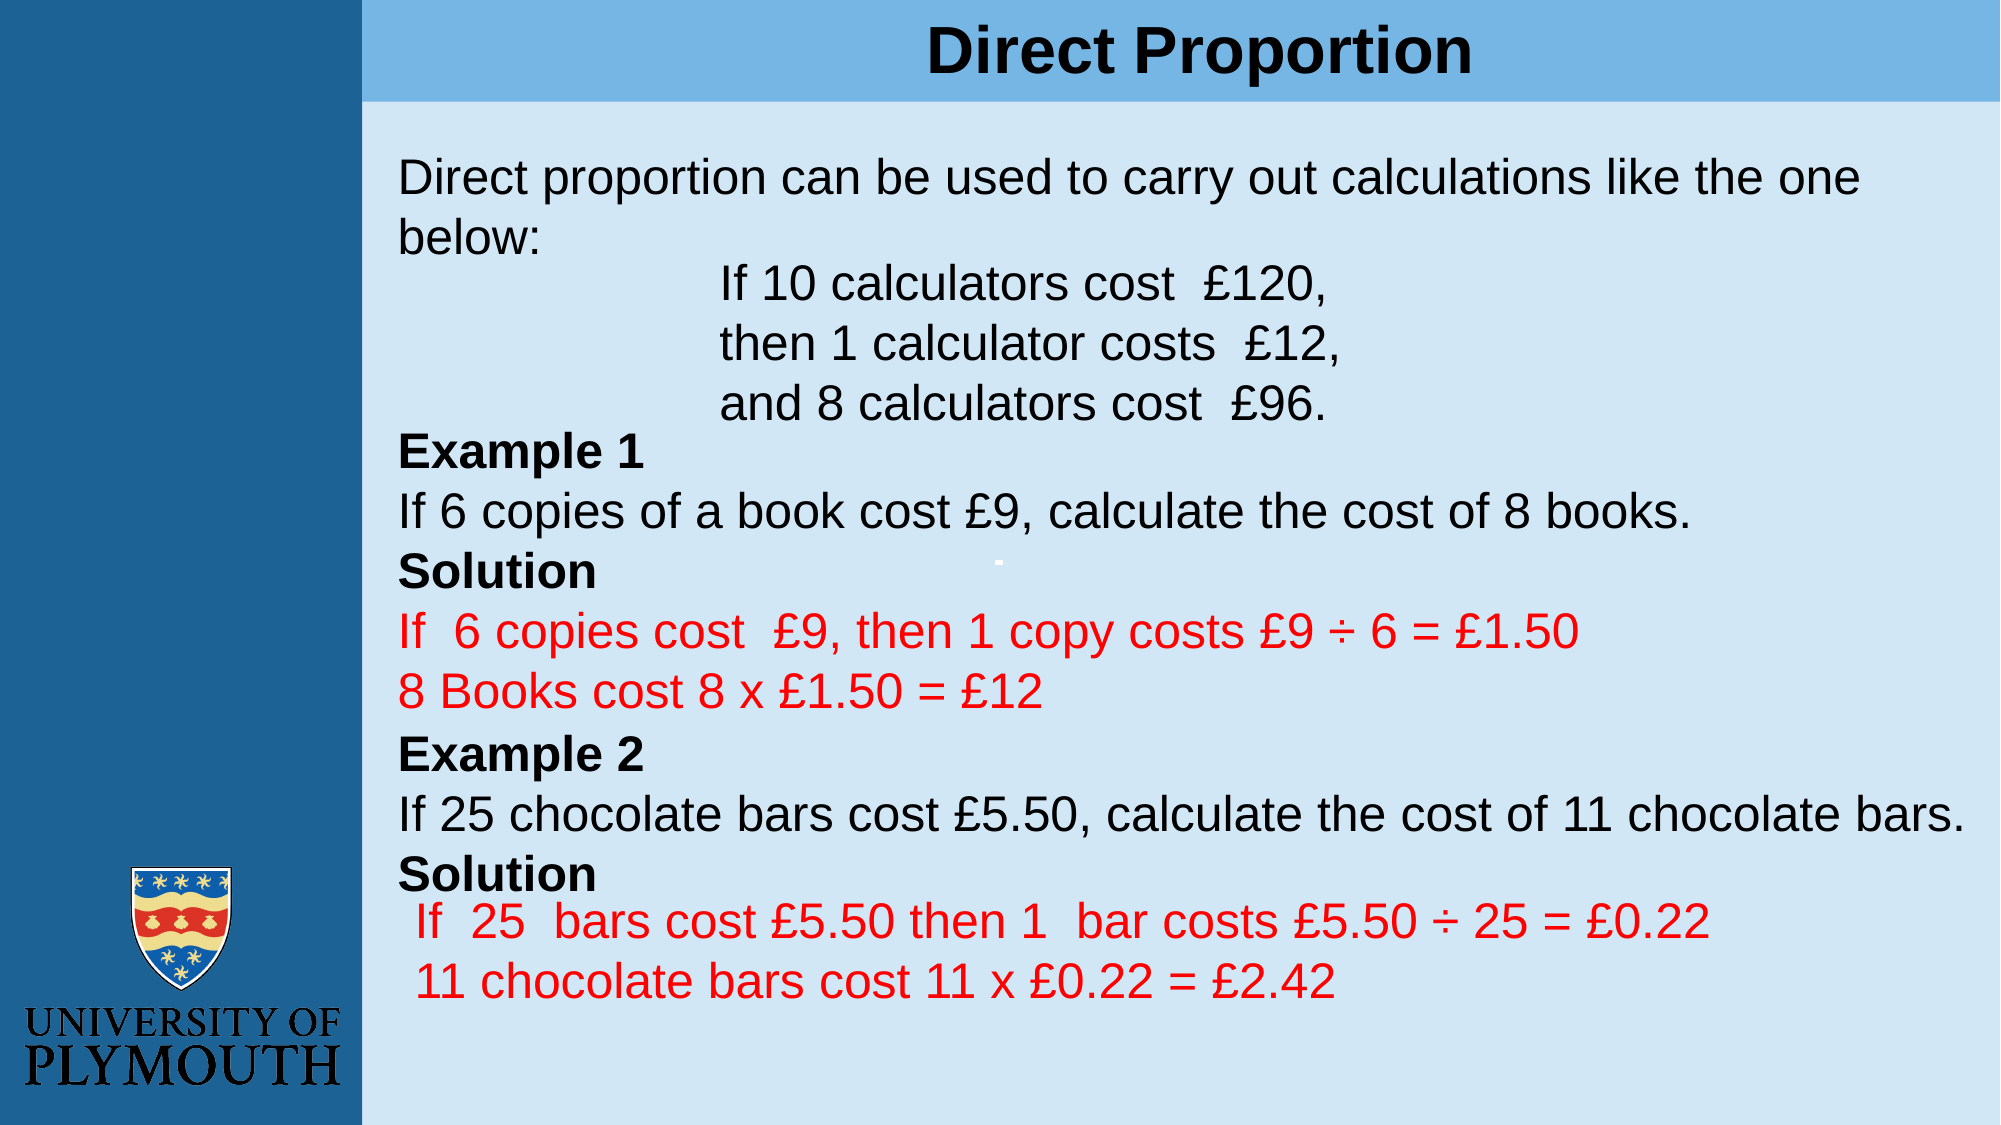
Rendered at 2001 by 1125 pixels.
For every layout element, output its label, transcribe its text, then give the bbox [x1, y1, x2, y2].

picture [0, 825, 378, 1125]
text_box If 25 bars cost £5.50 then 1 bar costs £5.50 ÷ 25 = £0.22 11 chocolate bars cost 11 x £0.22 = £2.42 [399, 881, 1728, 1017]
text_box Direct proportion can be used to carry out calculations like the one below: [382, 137, 1995, 272]
text_box Direct Proportion [621, 0, 1780, 95]
text_box Example 2 If 25 chocolate bars cost £5.50, calculate the cost of 11 chocolate bars. Solution [382, 714, 2000, 910]
text_box Example 1 If 6 copies of a book cost £9, calculate the cost of 8 books. Solution If 6 copies cost £9, then 1 copy costs £9 ÷ 6 = £1.50 8 Books cost 8 x £1.50 = £12 [382, 411, 1792, 714]
picture [995, 560, 1003, 565]
text_box If 10 calculators cost £120, then 1 calculator costs £12, and 8 calculators cost £96. [704, 243, 1394, 411]
